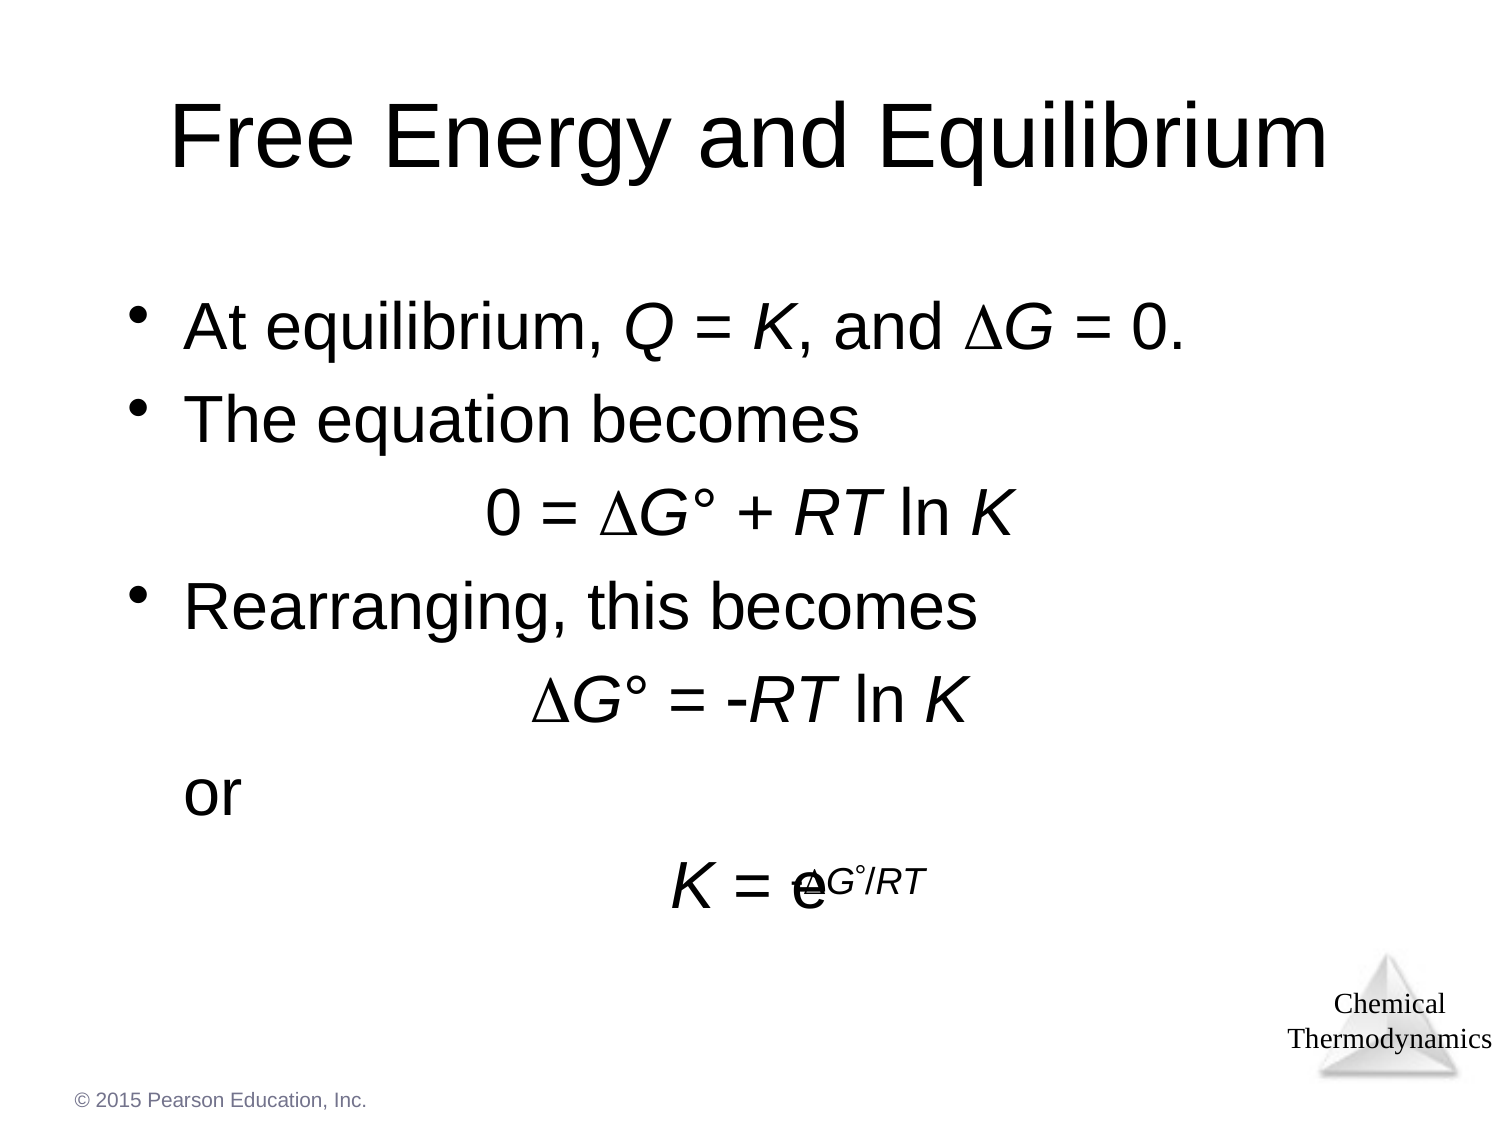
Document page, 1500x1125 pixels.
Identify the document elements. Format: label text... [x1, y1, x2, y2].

list At equilibrium, Q = K, and G = 0. The equation becomes 0 = G° + RT ln K Rearranging, this becomes G° = RT ln K or K = e [112, 274, 1388, 1051]
title Free Energy and Equilibrium [0, 37, 1500, 226]
text_box G/RT [759, 849, 957, 910]
picture [1275, 900, 1500, 1125]
